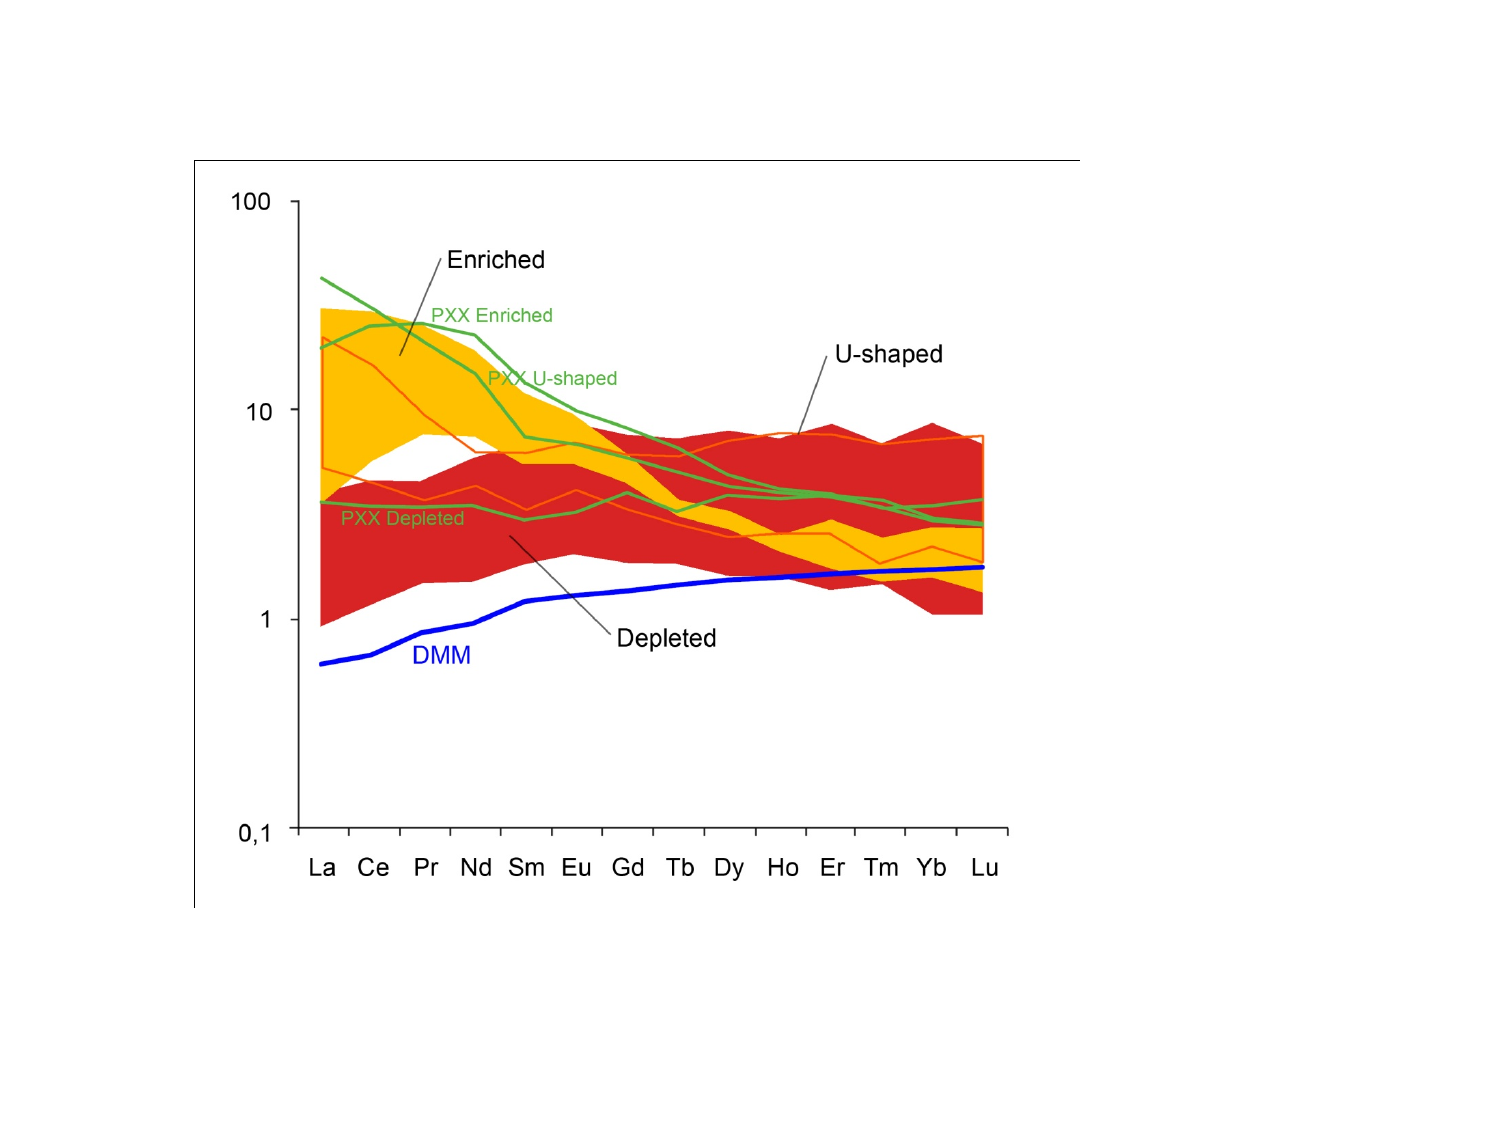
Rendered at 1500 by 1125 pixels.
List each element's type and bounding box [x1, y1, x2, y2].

picture [194, 160, 1080, 908]
